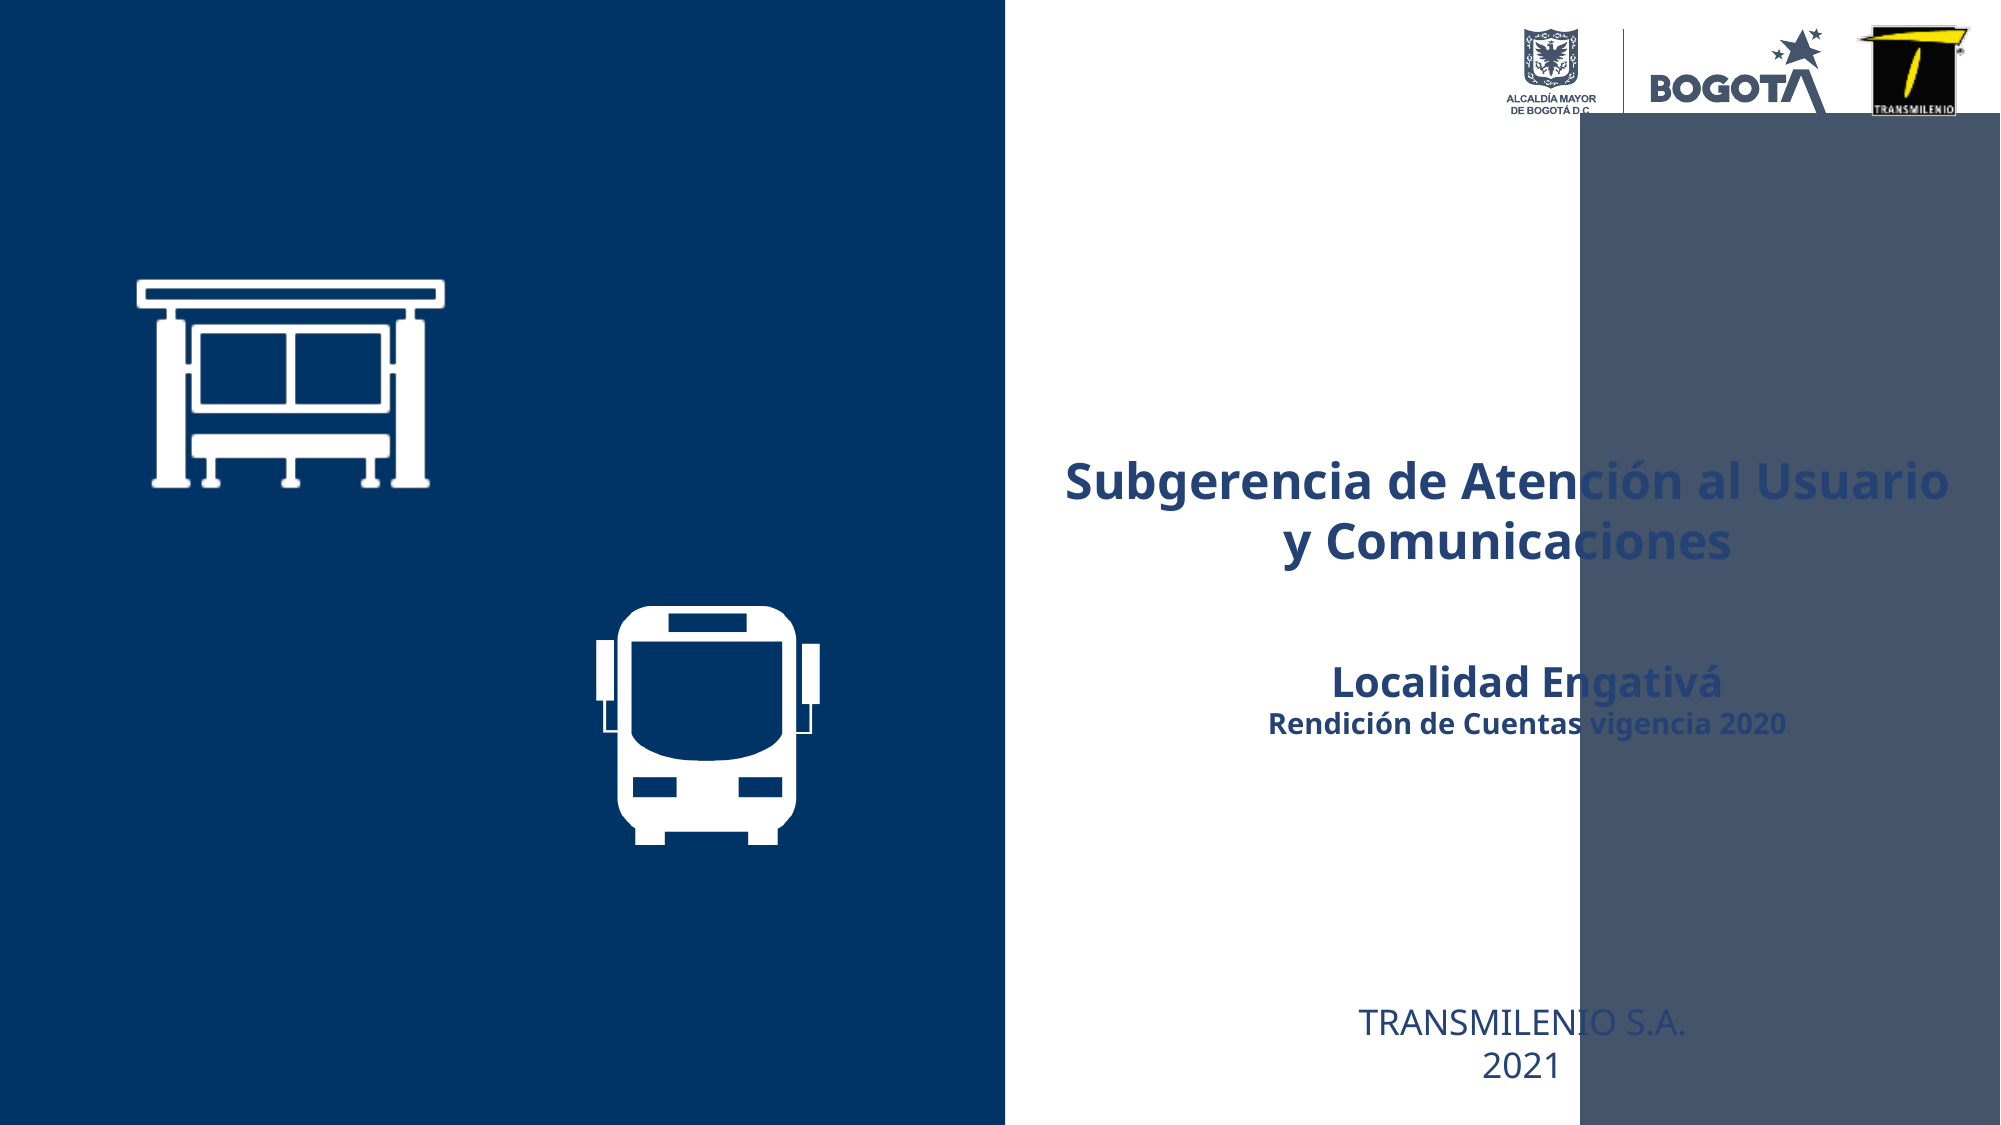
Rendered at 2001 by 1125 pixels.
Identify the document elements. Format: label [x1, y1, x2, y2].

text_box [0, 0, 1971, 1125]
